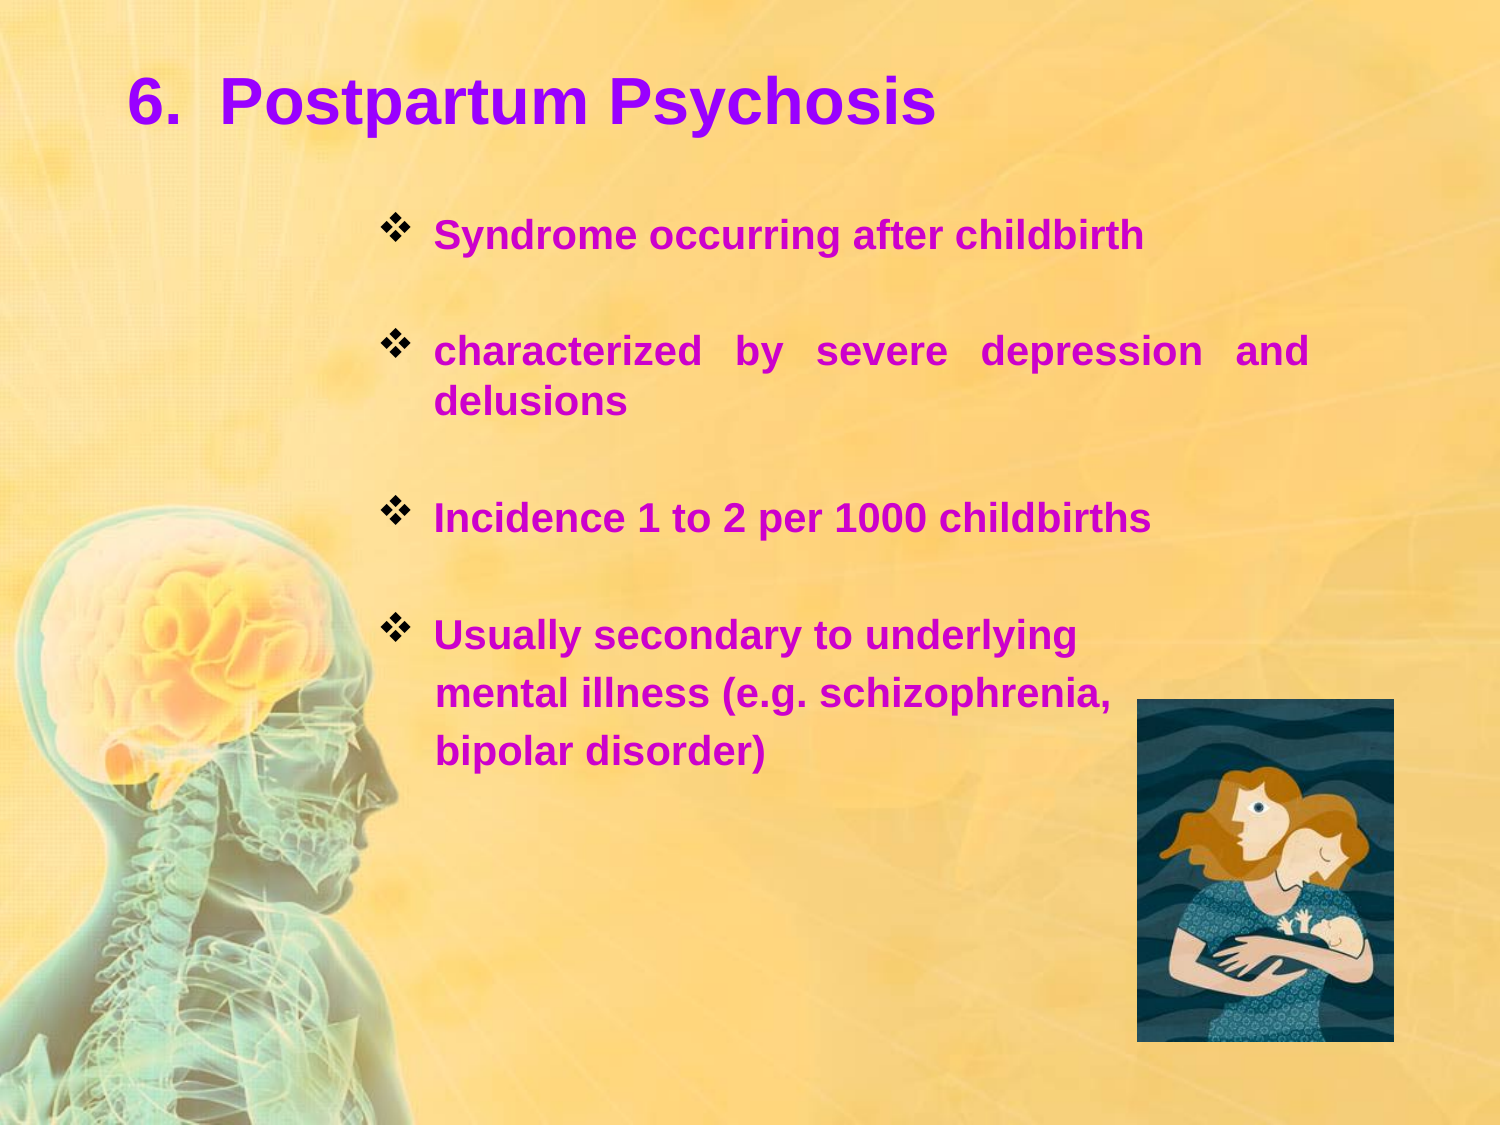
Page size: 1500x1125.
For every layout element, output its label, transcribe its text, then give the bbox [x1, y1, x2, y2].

text_box Syndrome occurring after childbirth characterized by severe depression and delusions Incidence 1 to 2 per 1000 childbirths Usually secondary to underlying mental illness (e.g. schizophrenia, bipolar disorder) [362, 200, 1325, 925]
text_box [324, 187, 1413, 913]
text_box 6. Postpartum Psychosis [112, 50, 1388, 167]
picture [0, 0, 1500, 1125]
